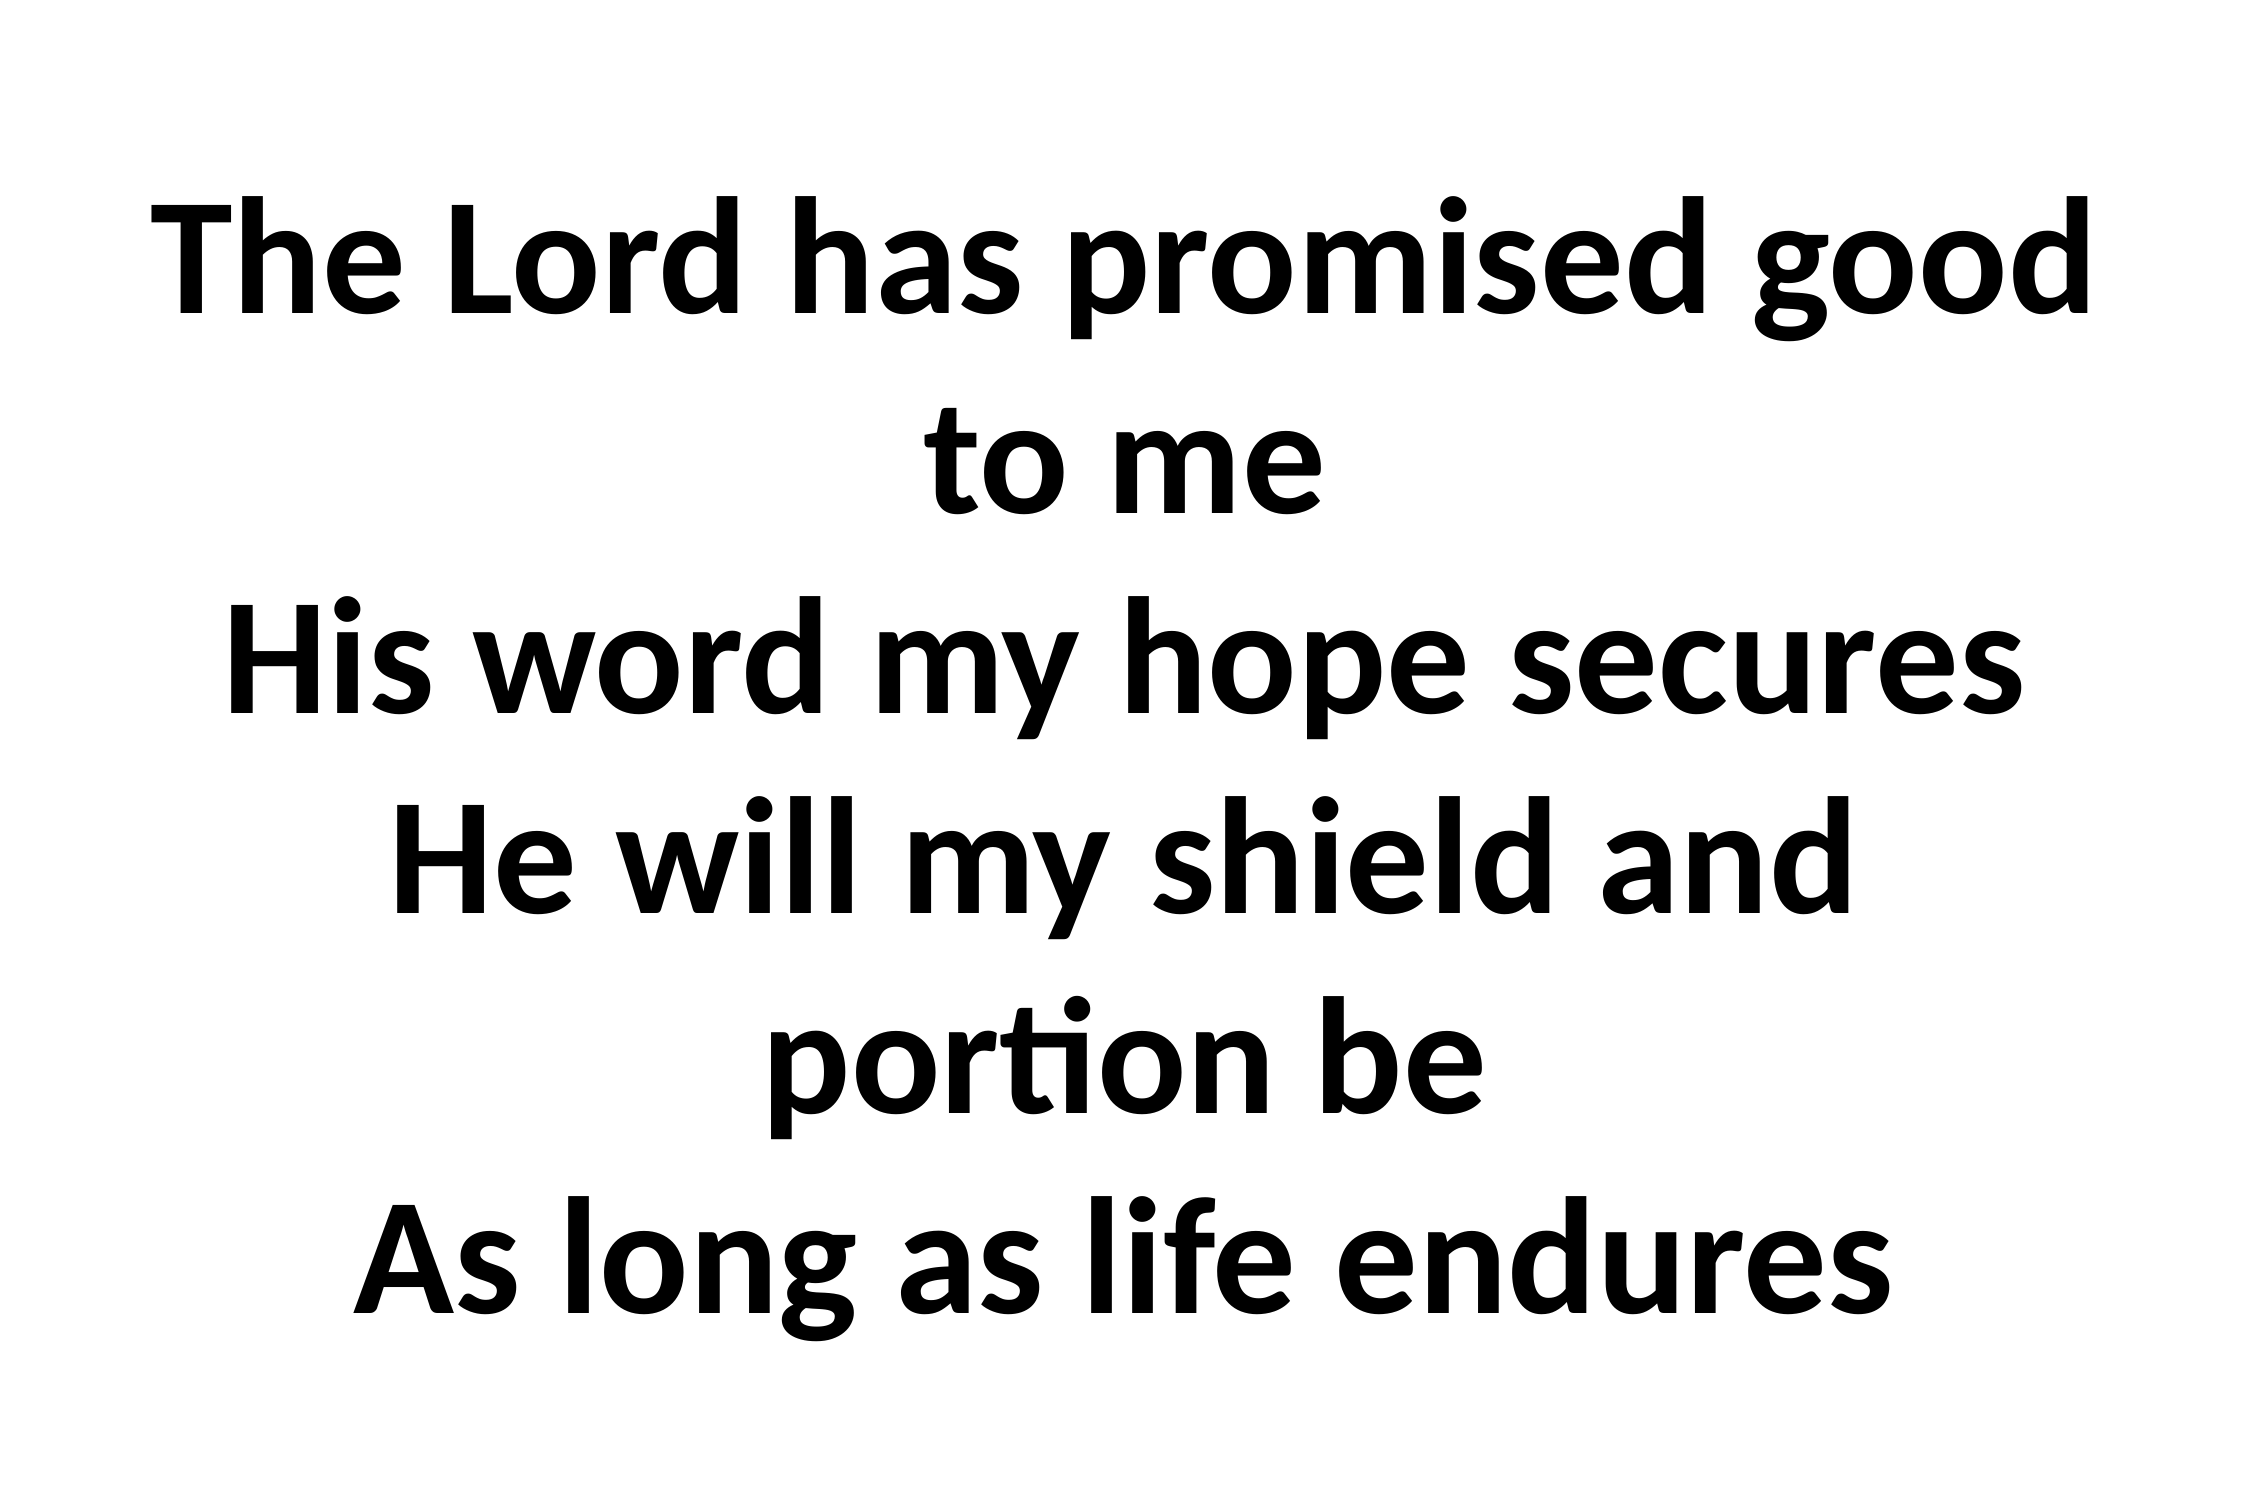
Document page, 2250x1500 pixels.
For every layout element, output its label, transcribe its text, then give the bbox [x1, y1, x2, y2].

title The Lord has promised good to me His word my hope secures He will my shield and portion be As long as life endures [125, 60, 2125, 1434]
